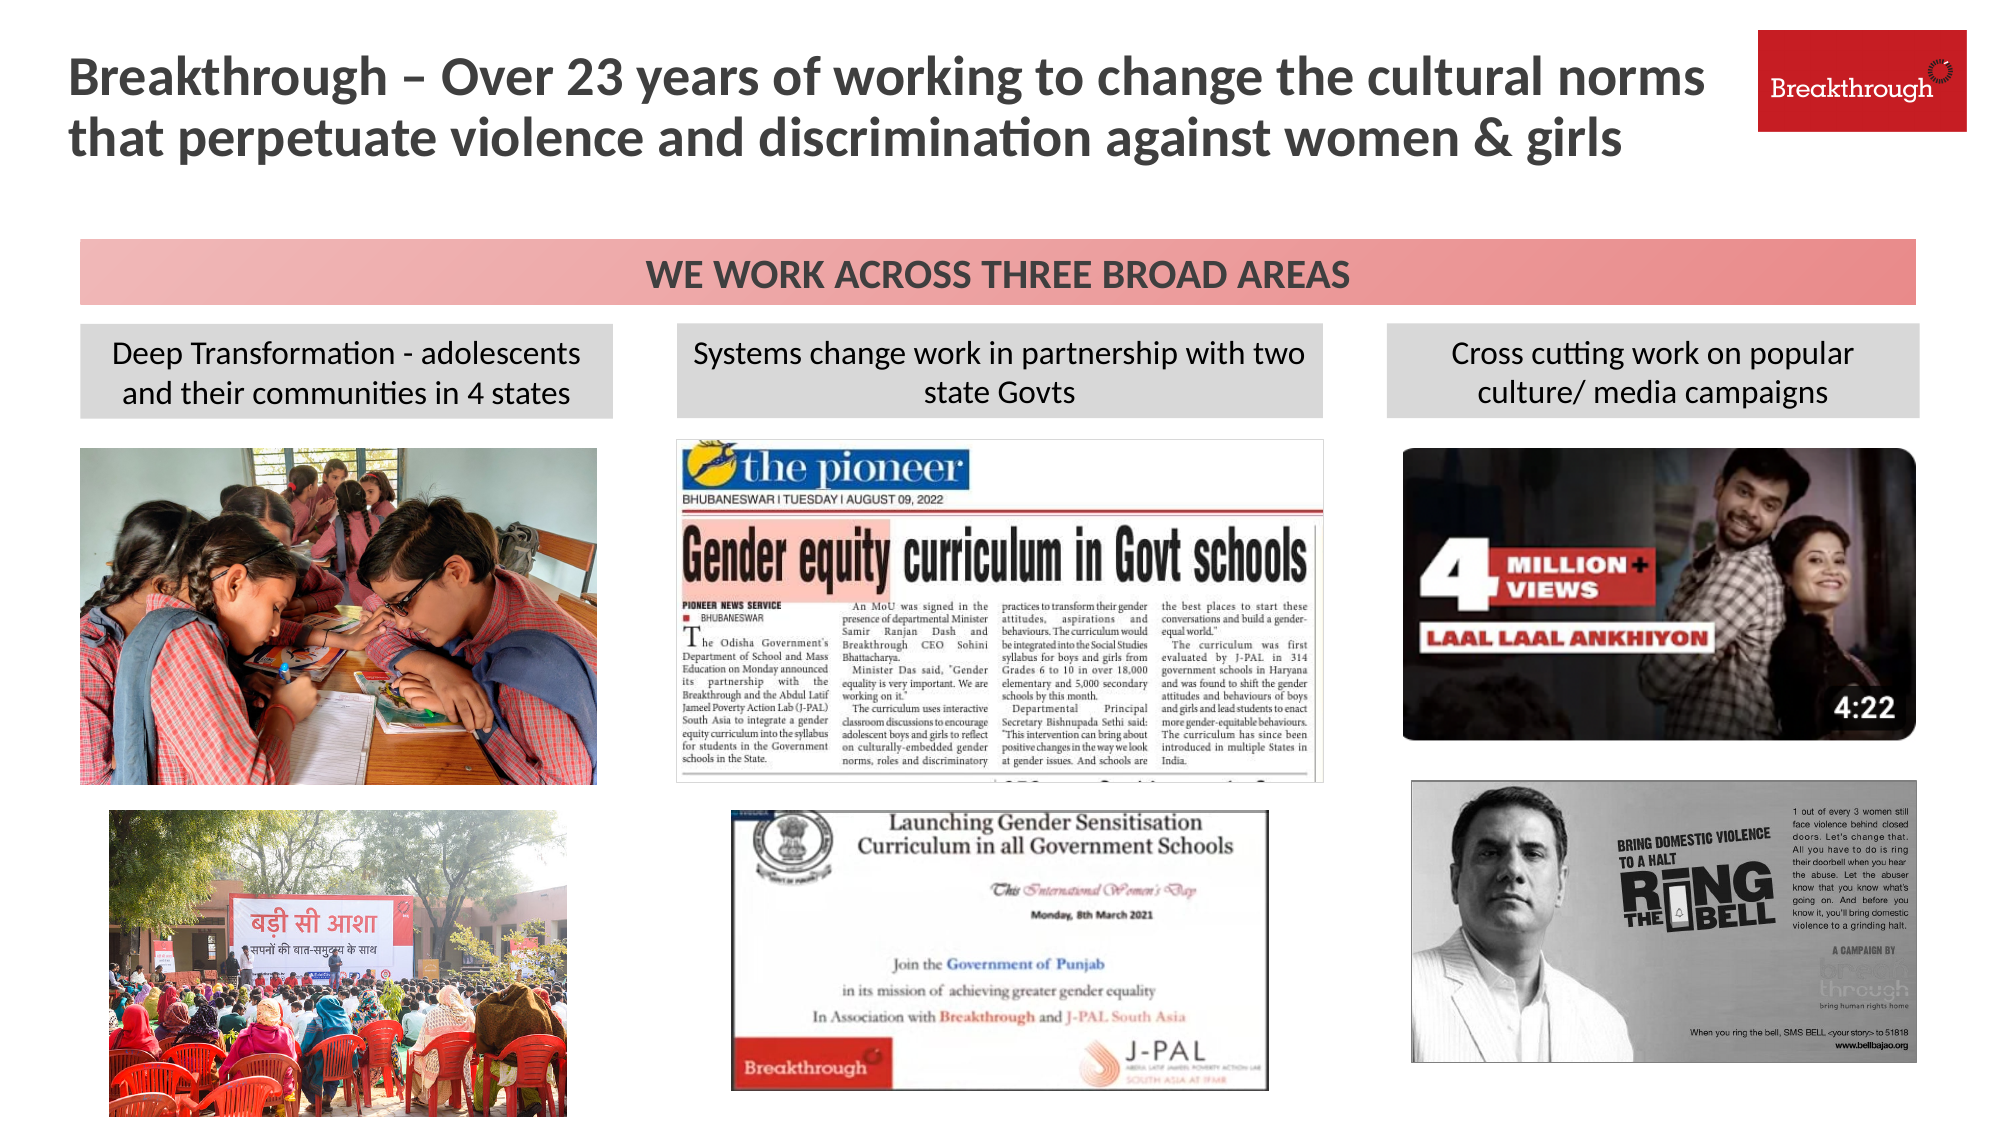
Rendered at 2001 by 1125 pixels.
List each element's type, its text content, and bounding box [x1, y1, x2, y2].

picture [676, 439, 1324, 782]
picture [730, 810, 1269, 1092]
picture [1403, 448, 1917, 744]
text_box Deep Transformation - adolescents and their communities in 4 states [80, 323, 613, 419]
picture [1412, 781, 1917, 1063]
picture [1758, 30, 1967, 132]
title Breakthrough – Over 23 years of working to change the cultural norms that perpetuate violence and discrimination against women & girls [53, 0, 1725, 217]
text_box Cross cutting work on popular culture/ media campaigns [1386, 323, 1920, 419]
picture [109, 810, 568, 1118]
text_box WE WORK ACROSS THREE BROAD AREAS [80, 239, 1916, 305]
text_box Systems change work in partnership with two state Govts [677, 323, 1323, 419]
picture [80, 447, 597, 785]
